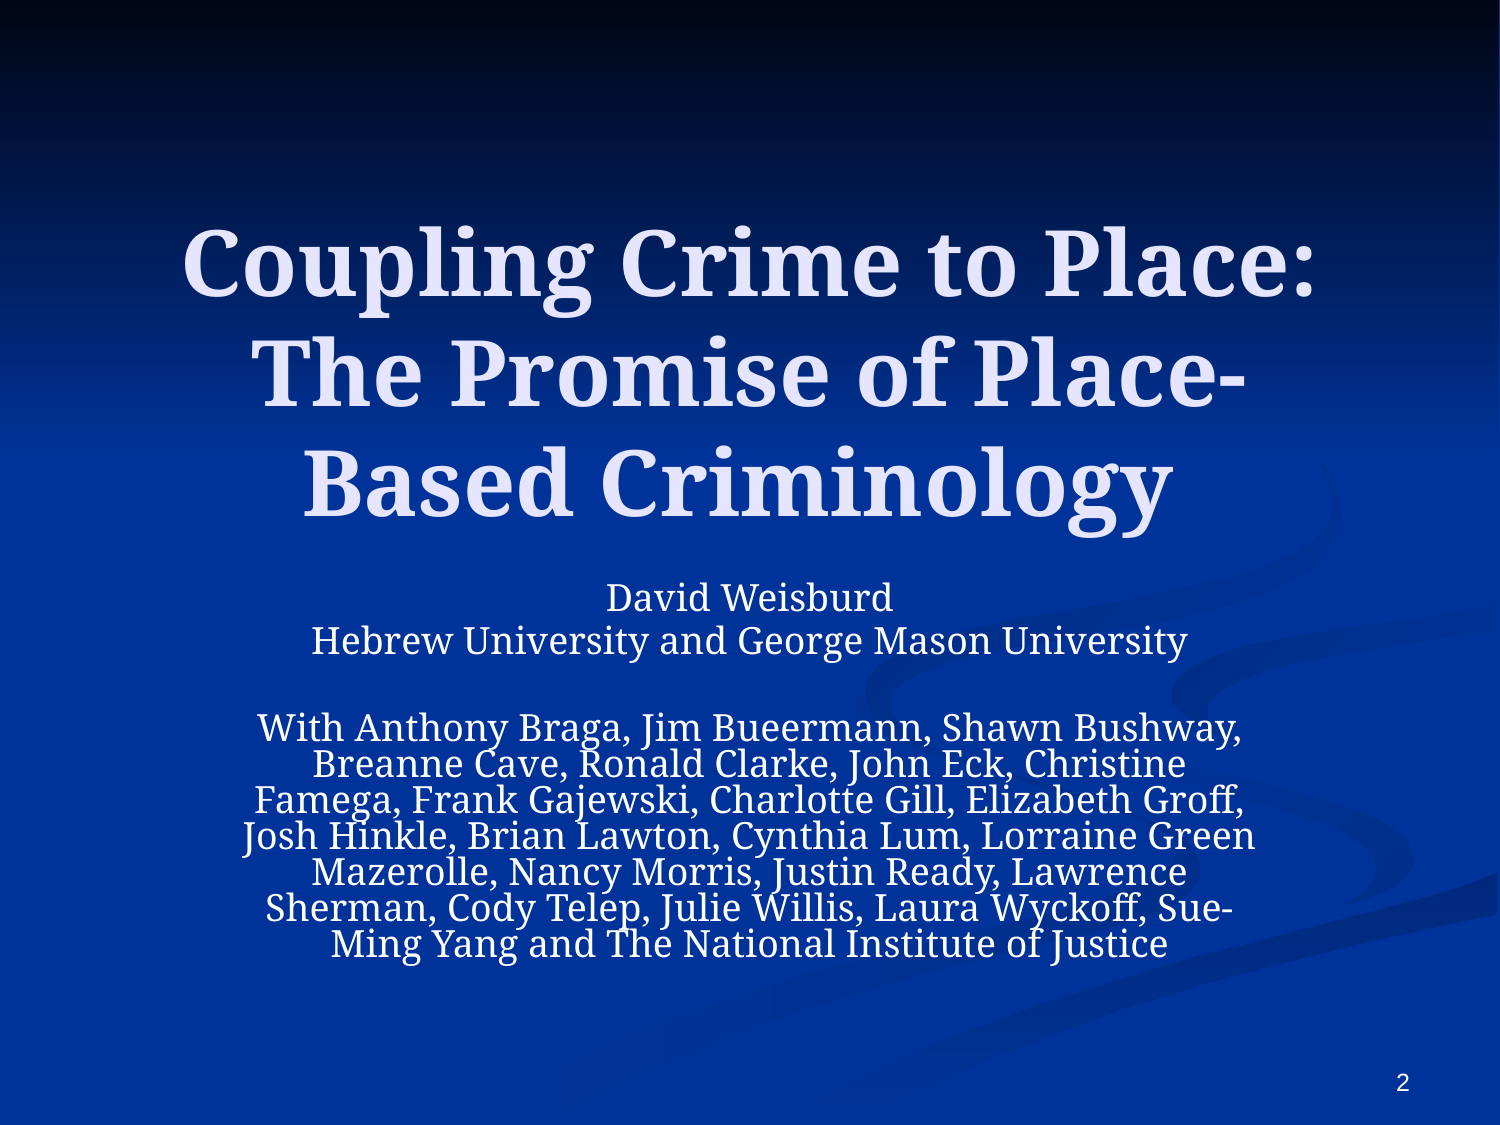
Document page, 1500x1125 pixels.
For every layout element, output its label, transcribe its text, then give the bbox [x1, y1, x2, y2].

subtitle David Weisburd Hebrew University and George Mason University With Anthony Braga, Jim Bueermann, Shawn Bushway, Breanne Cave, Ronald Clarke, John Eck, Christine Famega, Frank Gajewski, Charlotte Gill, Elizabeth Groff, Josh Hinkle, Brian Lawton, Cynthia Lum, Lorraine Green Mazerolle, Nancy Morris, Justin Ready, Lawrence Sherman, Cody Telep, Julie Willis, Laura Wyckoff, Sue-Ming Yang and The National Institute of Justice [224, 574, 1276, 926]
slide_number 2 [1074, 1025, 1426, 1105]
title Coupling Crime to Place: The Promise of Place-Based Criminology [112, 212, 1388, 528]
